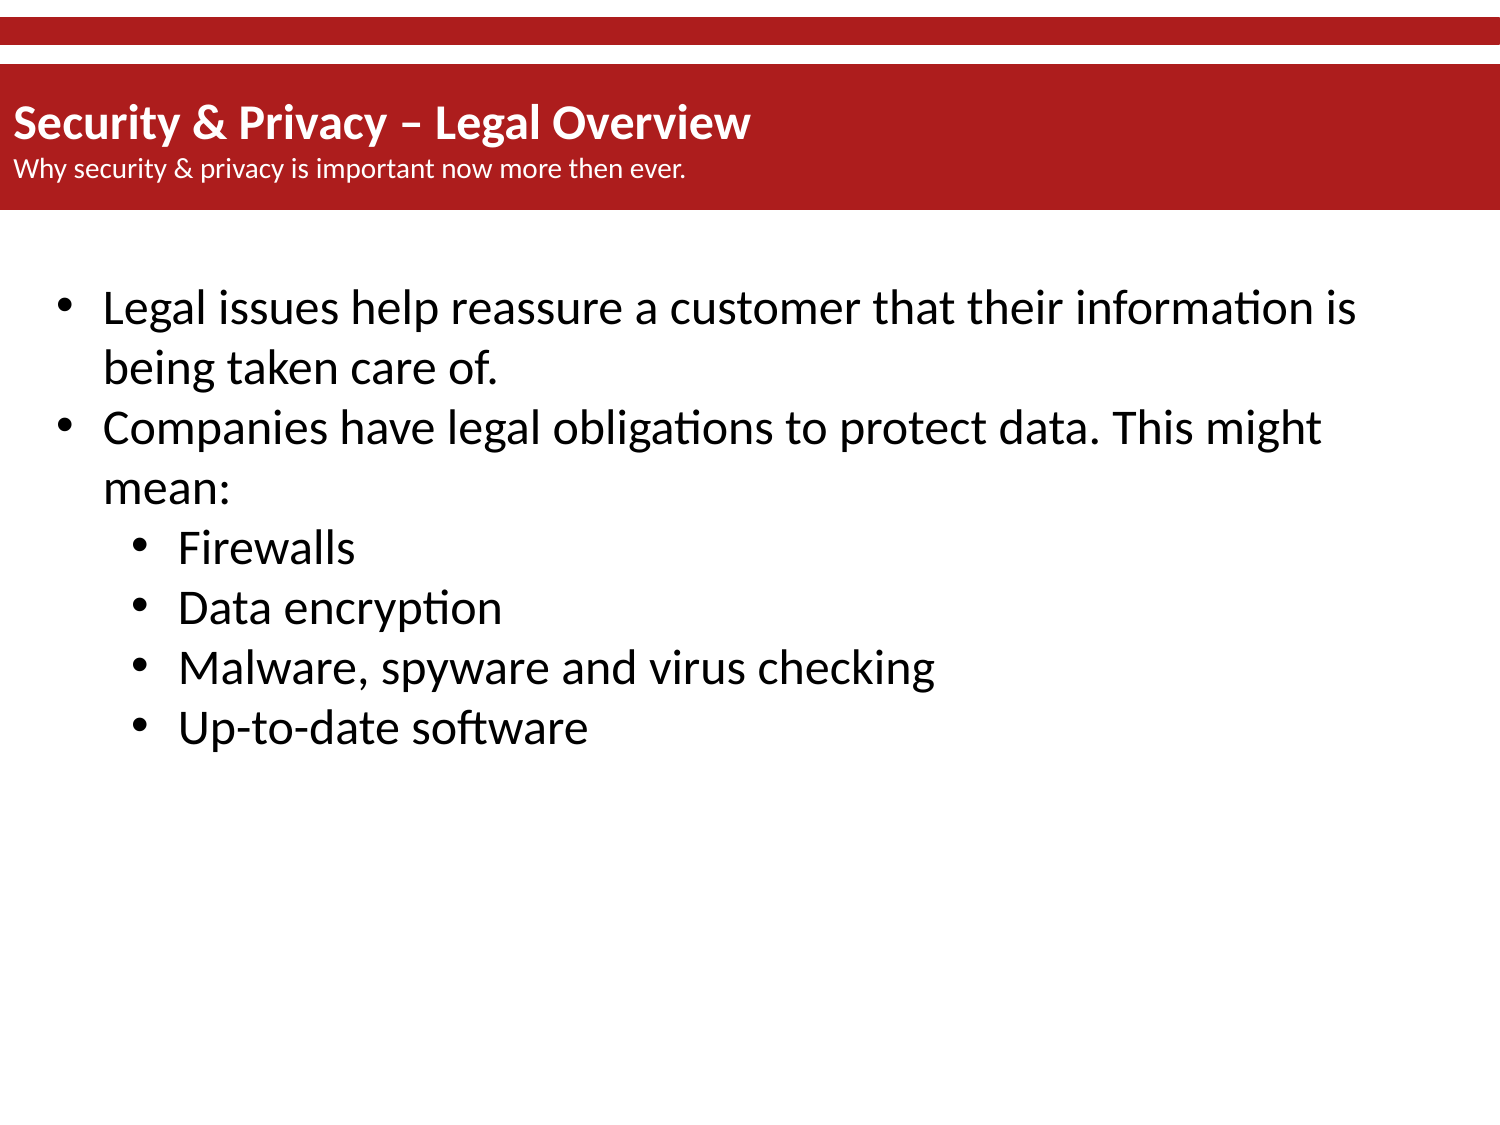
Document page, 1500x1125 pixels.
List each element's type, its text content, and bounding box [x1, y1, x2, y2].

text_box [0, 17, 1500, 45]
text_box Security & Privacy – Legal Overview Why security & privacy is important now more then ever. [0, 64, 1500, 210]
text_box Legal issues help reassure a customer that their information is being taken care of. Companies have legal obligations to protect data. This might mean: Firewalls Data encryption Malware, spyware and virus checking Up-to-date software [41, 267, 1459, 882]
